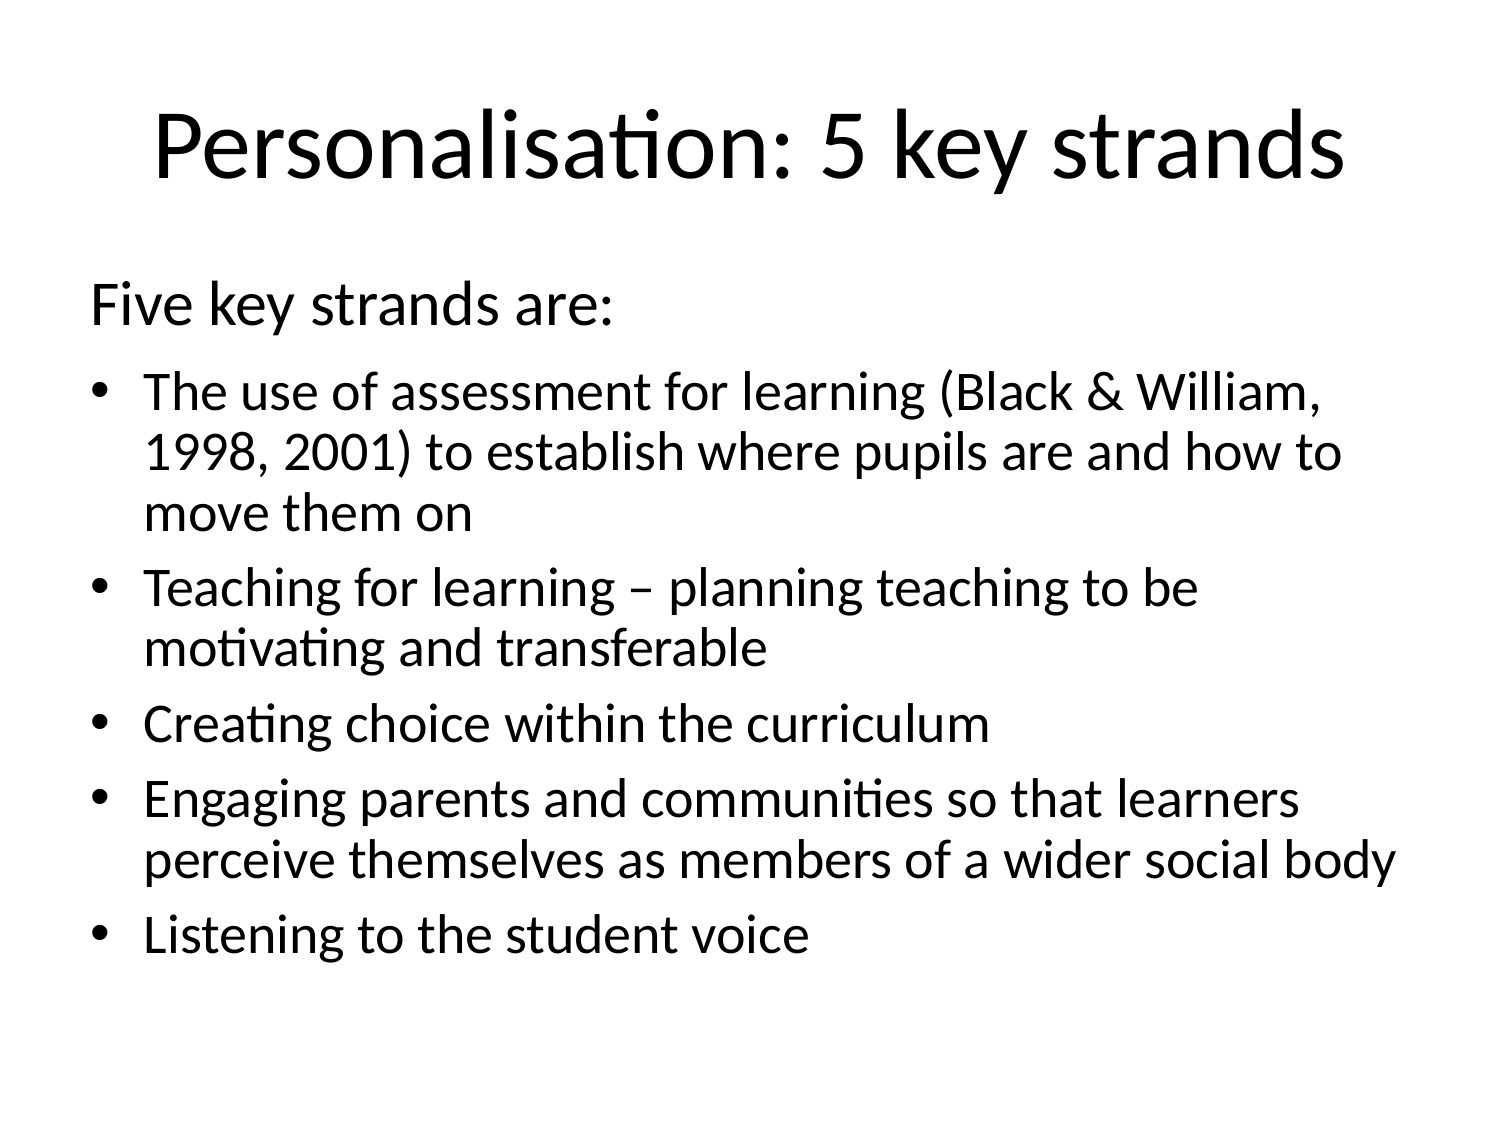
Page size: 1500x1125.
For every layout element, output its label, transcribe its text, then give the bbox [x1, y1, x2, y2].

title Personalisation: 5 key strands [75, 45, 1425, 233]
list Five key strands are: The use of assessment for learning (Black & William, 1998, 2001) to establish where pupils are and how to move them on Teaching for learning – planning teaching to be motivating and transferable Creating choice within the curriculum Engaging parents and communities so that learners perceive themselves as members of a wider social body Listening to the student voice [75, 262, 1425, 1038]
